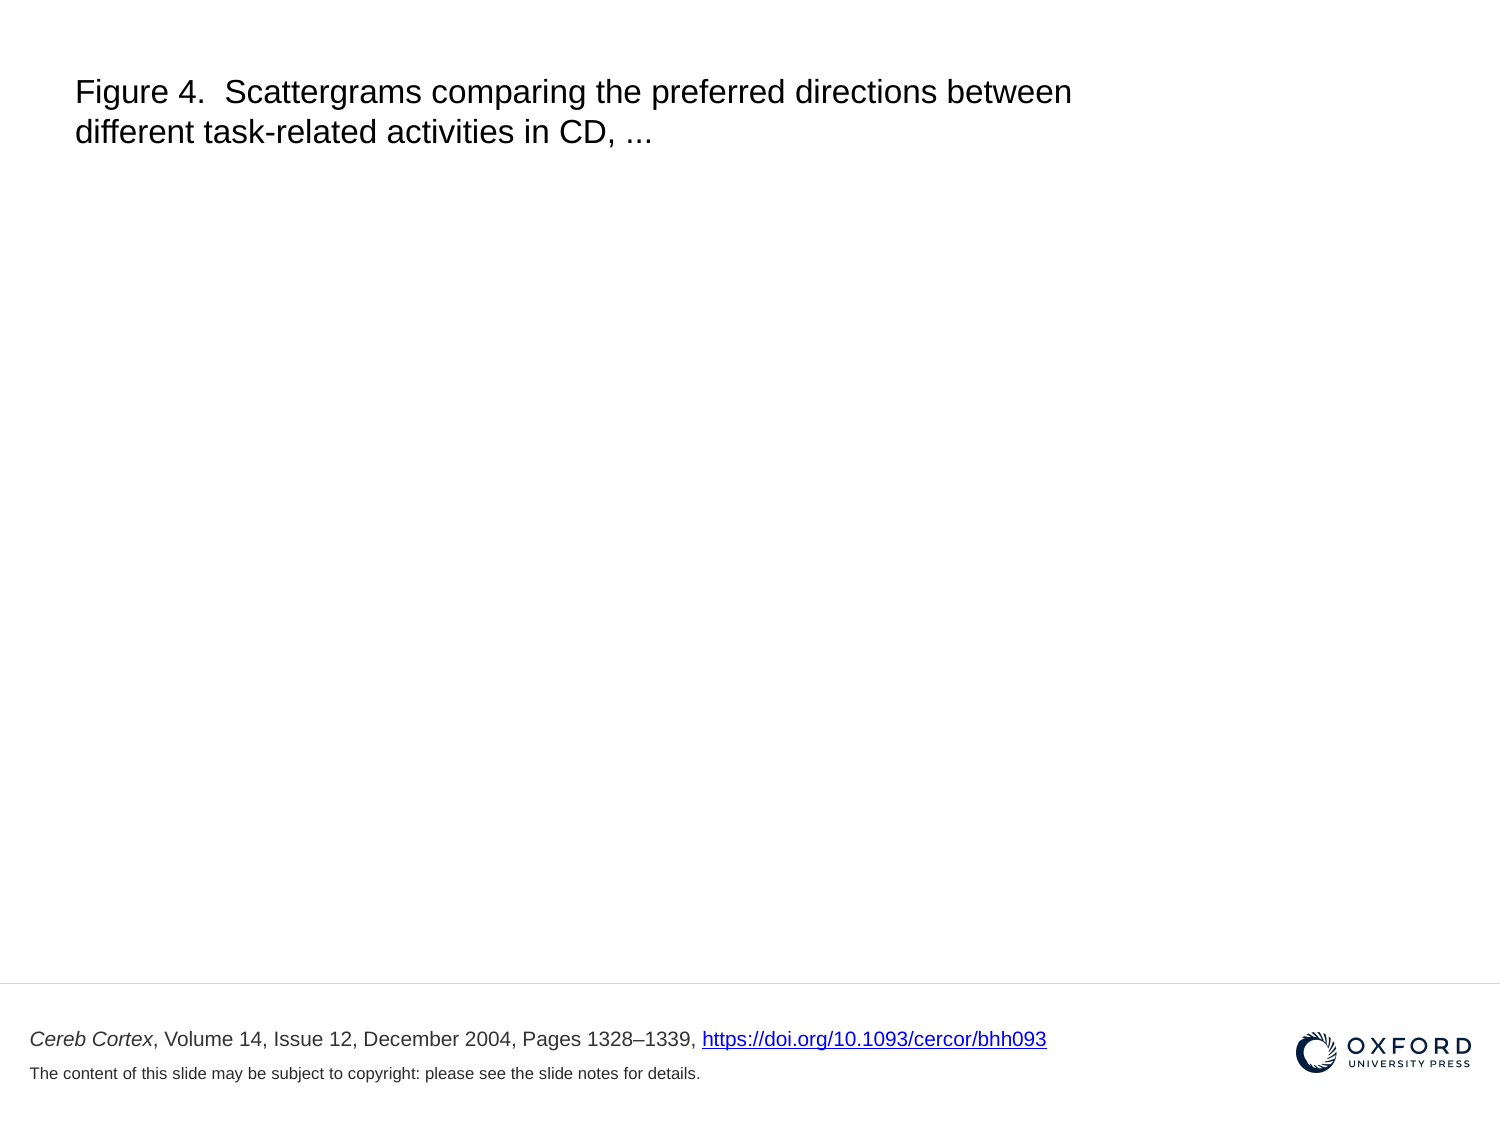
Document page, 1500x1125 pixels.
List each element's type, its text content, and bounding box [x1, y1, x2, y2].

picture [1296, 1032, 1471, 1073]
title Figure 4. Scattergrams comparing the preferred directions between different task-related activities in CD, ... [75, 69, 1078, 171]
footer Cereb Cortex, Volume 14, Issue 12, December 2004, Pages 1328–1339, https://doi.org/10.1093/cercor/bhh093 The content of this slide may be subject to copyright: please see the slide notes for details. [0, 983, 1260, 1125]
